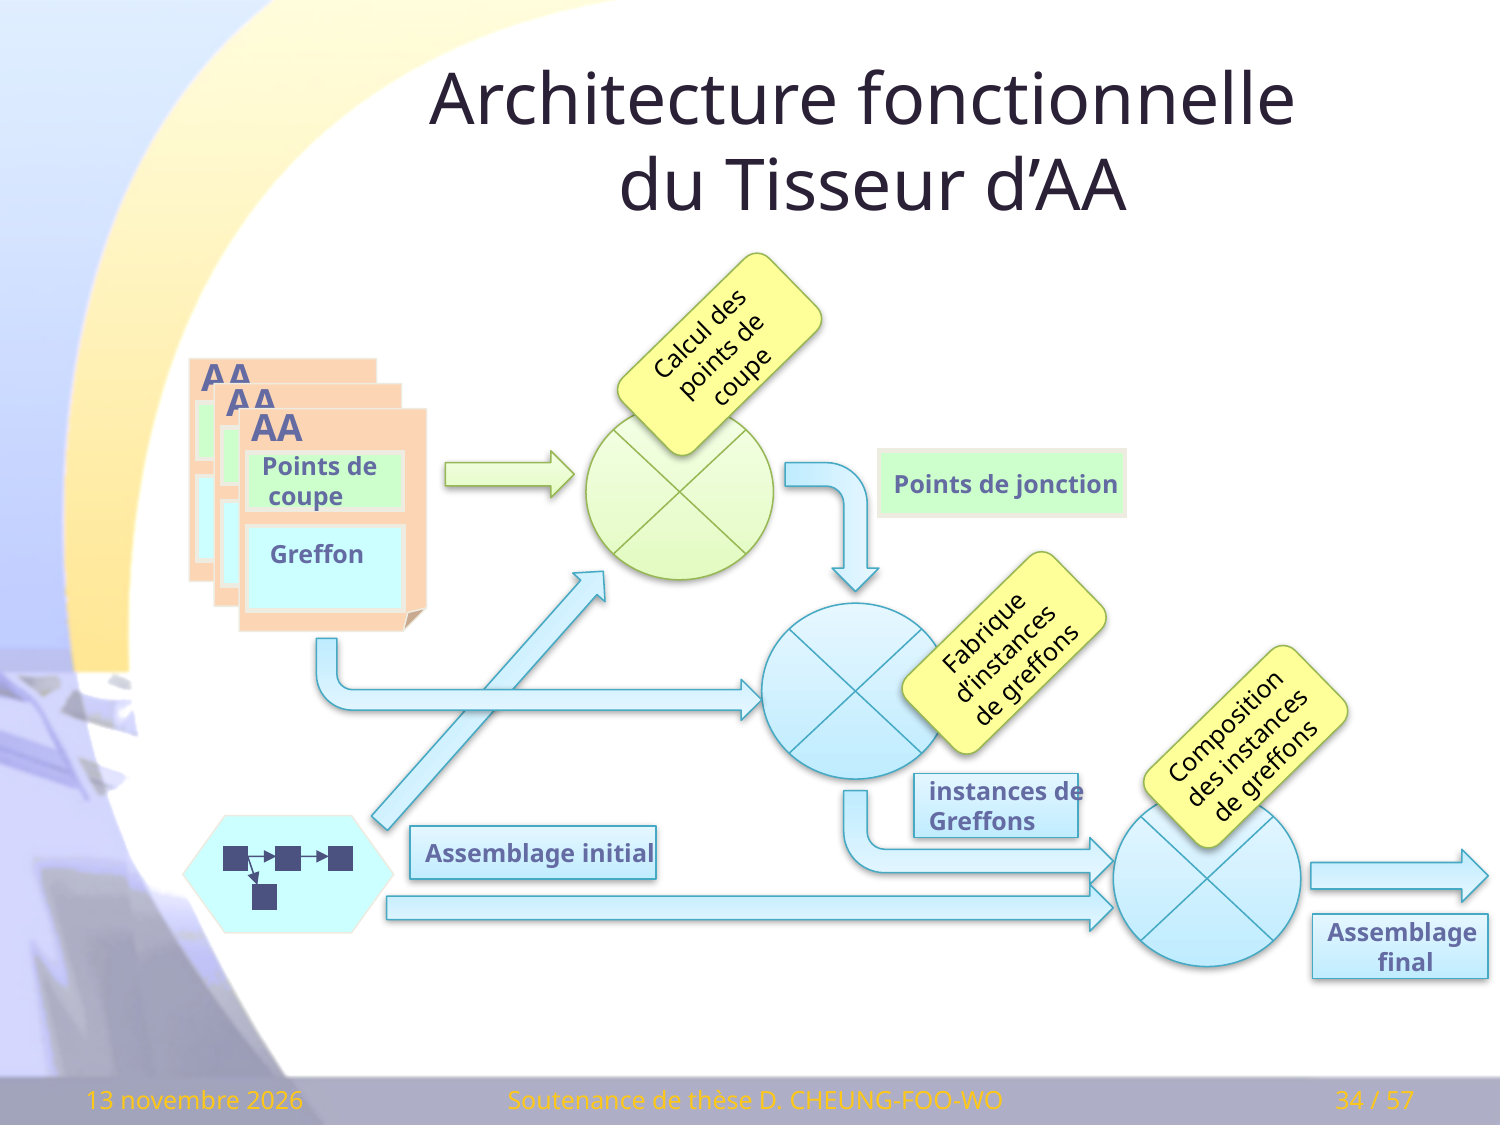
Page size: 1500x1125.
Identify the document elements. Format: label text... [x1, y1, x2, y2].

text_box [760, 602, 935, 780]
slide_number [70, 1078, 425, 1125]
text_box [444, 450, 575, 499]
footer Soutenance de thèse D. CHEUNG-FOO-WO [425, 1078, 1074, 1125]
slide_number 34 / 57 [1074, 1078, 1430, 1125]
text_box Points de jonction [878, 450, 1125, 516]
text_box Fabrique d’instances de greffons [901, 550, 1107, 755]
text_box [398, 883, 1114, 932]
text_box instances de Greffons [913, 773, 1079, 838]
text_box Composition des instances de greffons [1142, 644, 1349, 849]
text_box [188, 346, 377, 582]
text_box [585, 418, 775, 581]
text_box [372, 718, 489, 821]
text_box [315, 641, 763, 722]
text_box [485, 570, 606, 686]
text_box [182, 815, 394, 934]
text_box Assemblage initial [409, 825, 657, 880]
text_box [1310, 848, 1489, 903]
text_box [784, 461, 880, 593]
picture [0, 0, 1500, 1125]
text_box [1112, 807, 1302, 968]
text_box [842, 789, 1114, 884]
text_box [238, 396, 427, 632]
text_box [213, 371, 402, 607]
text_box Assemblage final [1312, 913, 1489, 979]
title Architecture fonctionnelle du Tisseur d’AA [246, 45, 1500, 233]
text_box Calcul des points de coupe [616, 252, 823, 457]
